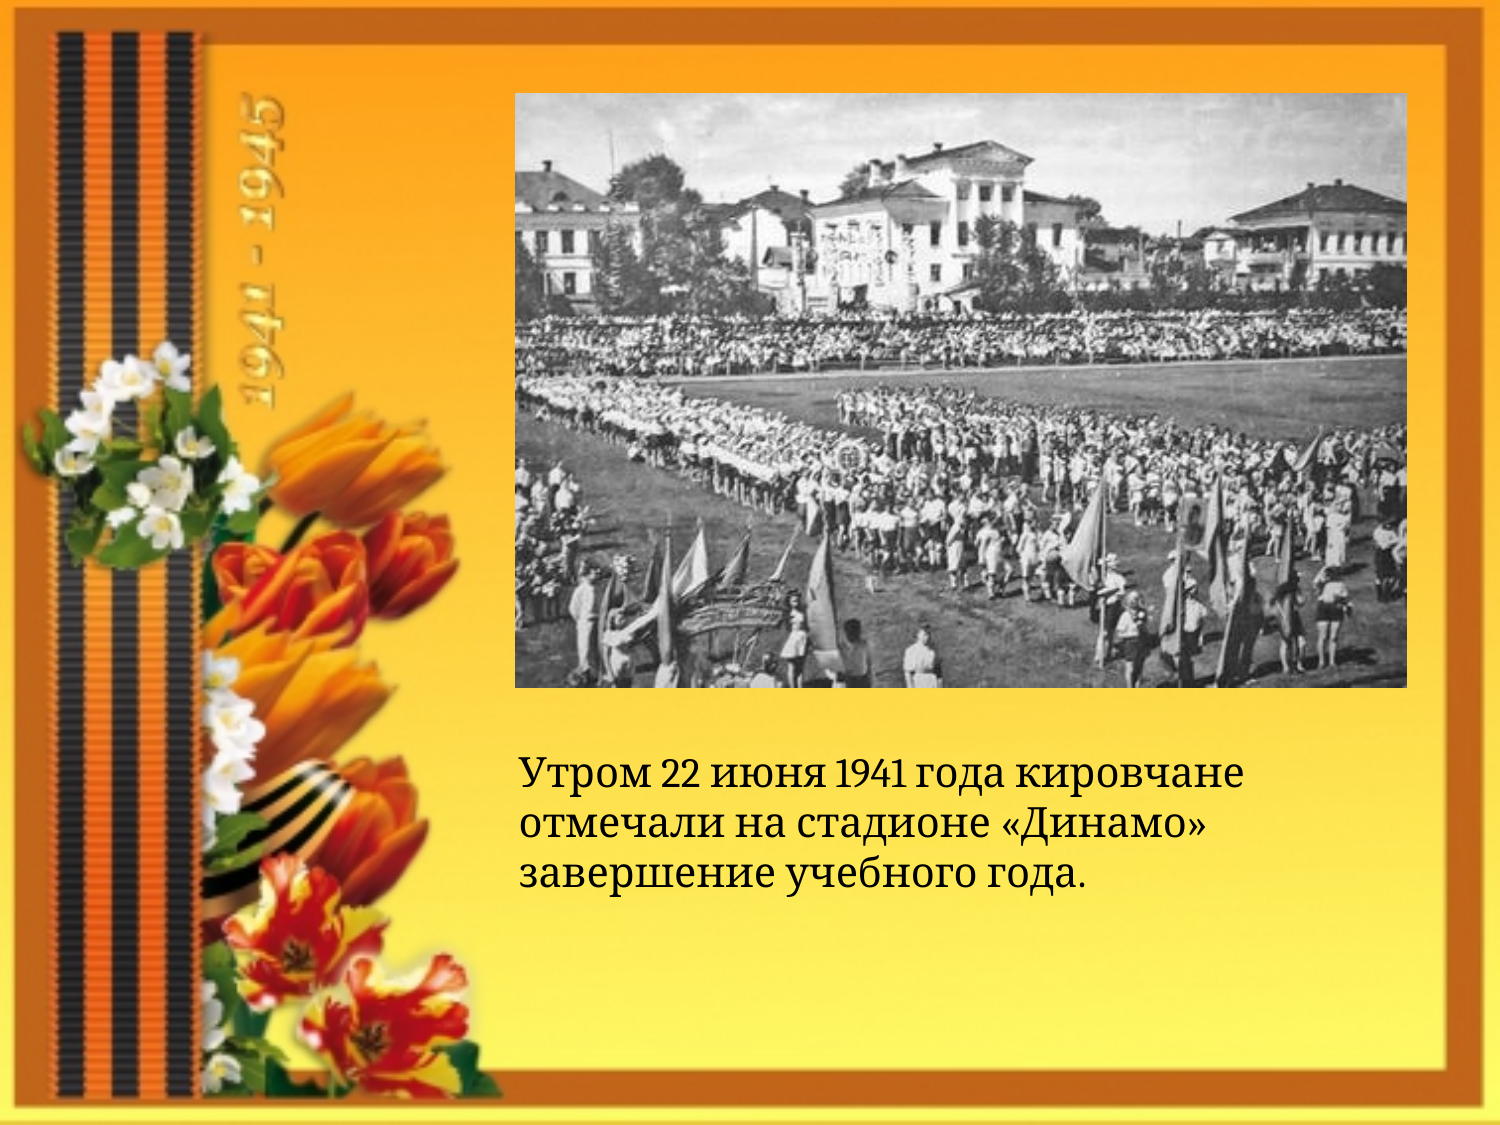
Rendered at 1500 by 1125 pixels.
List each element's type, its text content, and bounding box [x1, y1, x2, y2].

text_box Утром 22 июня 1941 года кировчане отмечали на стадионе «Динамо» завершение учебного года. [503, 738, 1430, 904]
picture [0, 0, 1500, 1125]
